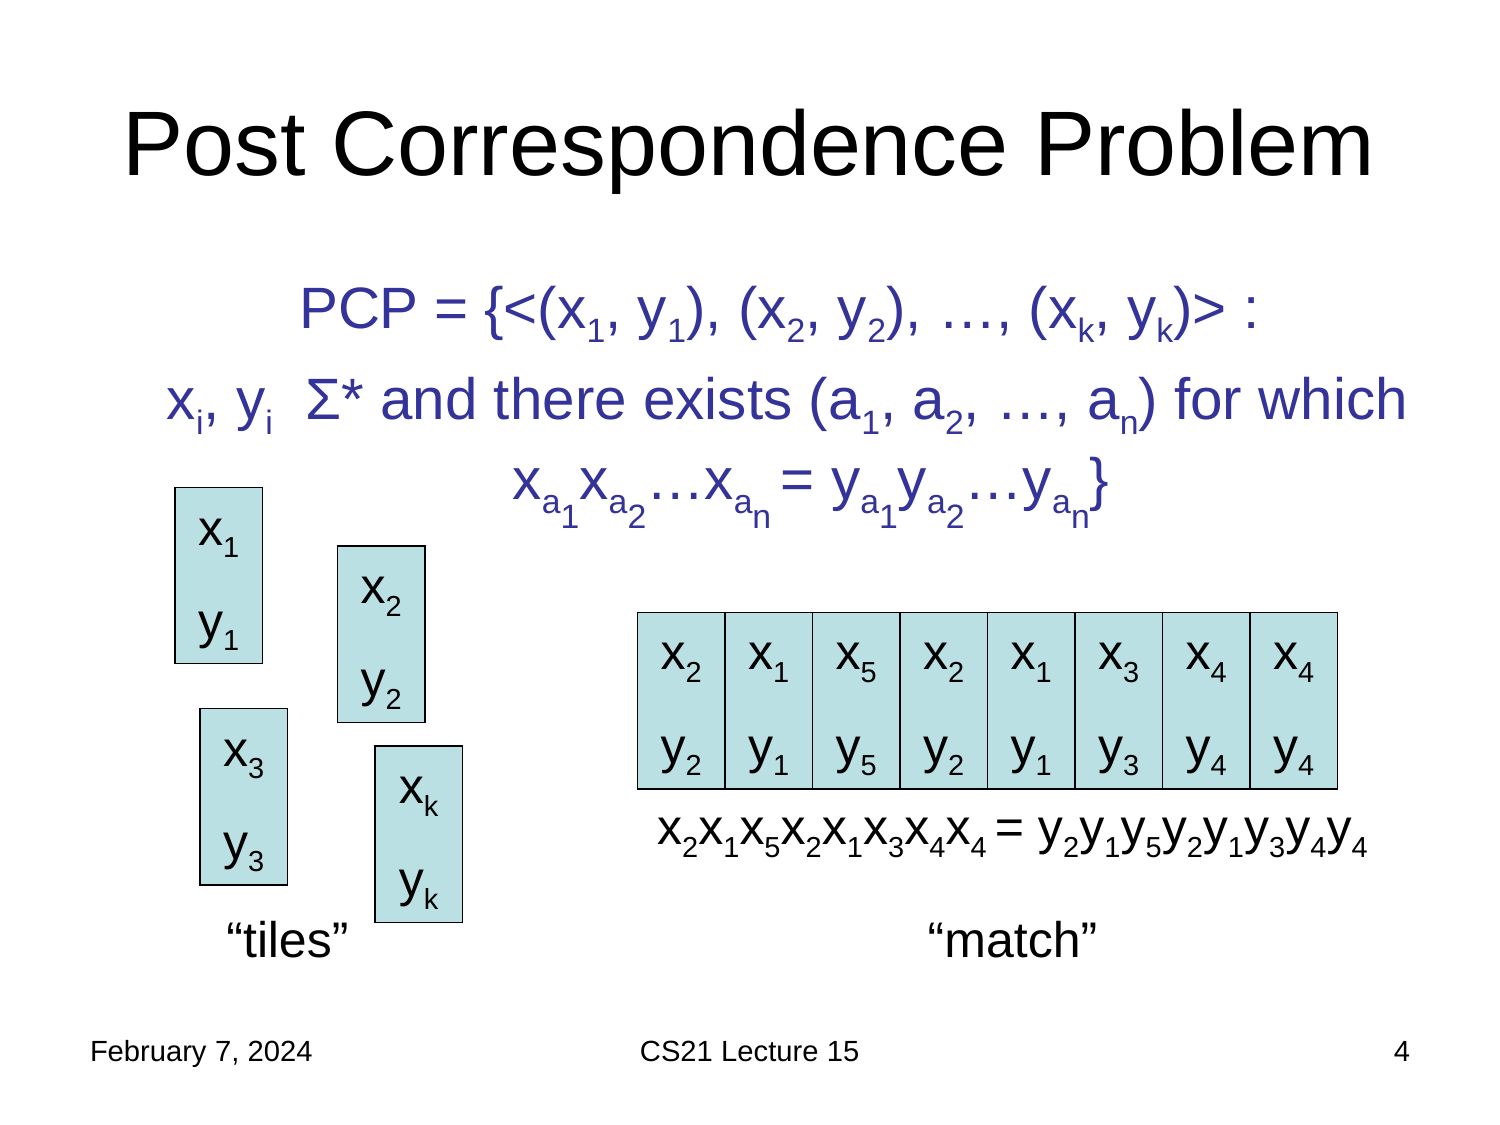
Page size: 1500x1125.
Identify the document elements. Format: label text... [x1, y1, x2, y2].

text_box x2x1x5x2x1x3x4x4 = y2y1y5y2y1y3y4y4 [549, 787, 1475, 871]
title Post Correspondence Problem [75, 45, 1425, 233]
text_box “match” [875, 899, 1150, 975]
text_box x4 y4 [1162, 612, 1249, 787]
text_box x2 y2 [337, 546, 425, 723]
text_box x3 y3 [199, 708, 288, 885]
text_box x1 y1 [174, 487, 263, 664]
text_box x2 y2 [899, 612, 987, 787]
slide_number 4 [1074, 1024, 1426, 1103]
text_box x2 y2 [637, 612, 724, 787]
text_box x3 y3 [1074, 612, 1162, 787]
footer CS21 Lecture 15 [512, 1024, 988, 1103]
text_box x4 y4 [1249, 612, 1338, 789]
text_box “tiles” [112, 899, 463, 975]
text_box x1 y1 [724, 612, 812, 787]
text_box x5 y5 [812, 612, 899, 787]
text_box x1 y1 [987, 612, 1074, 787]
text_box xk yk [374, 746, 463, 899]
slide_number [74, 1024, 426, 1103]
